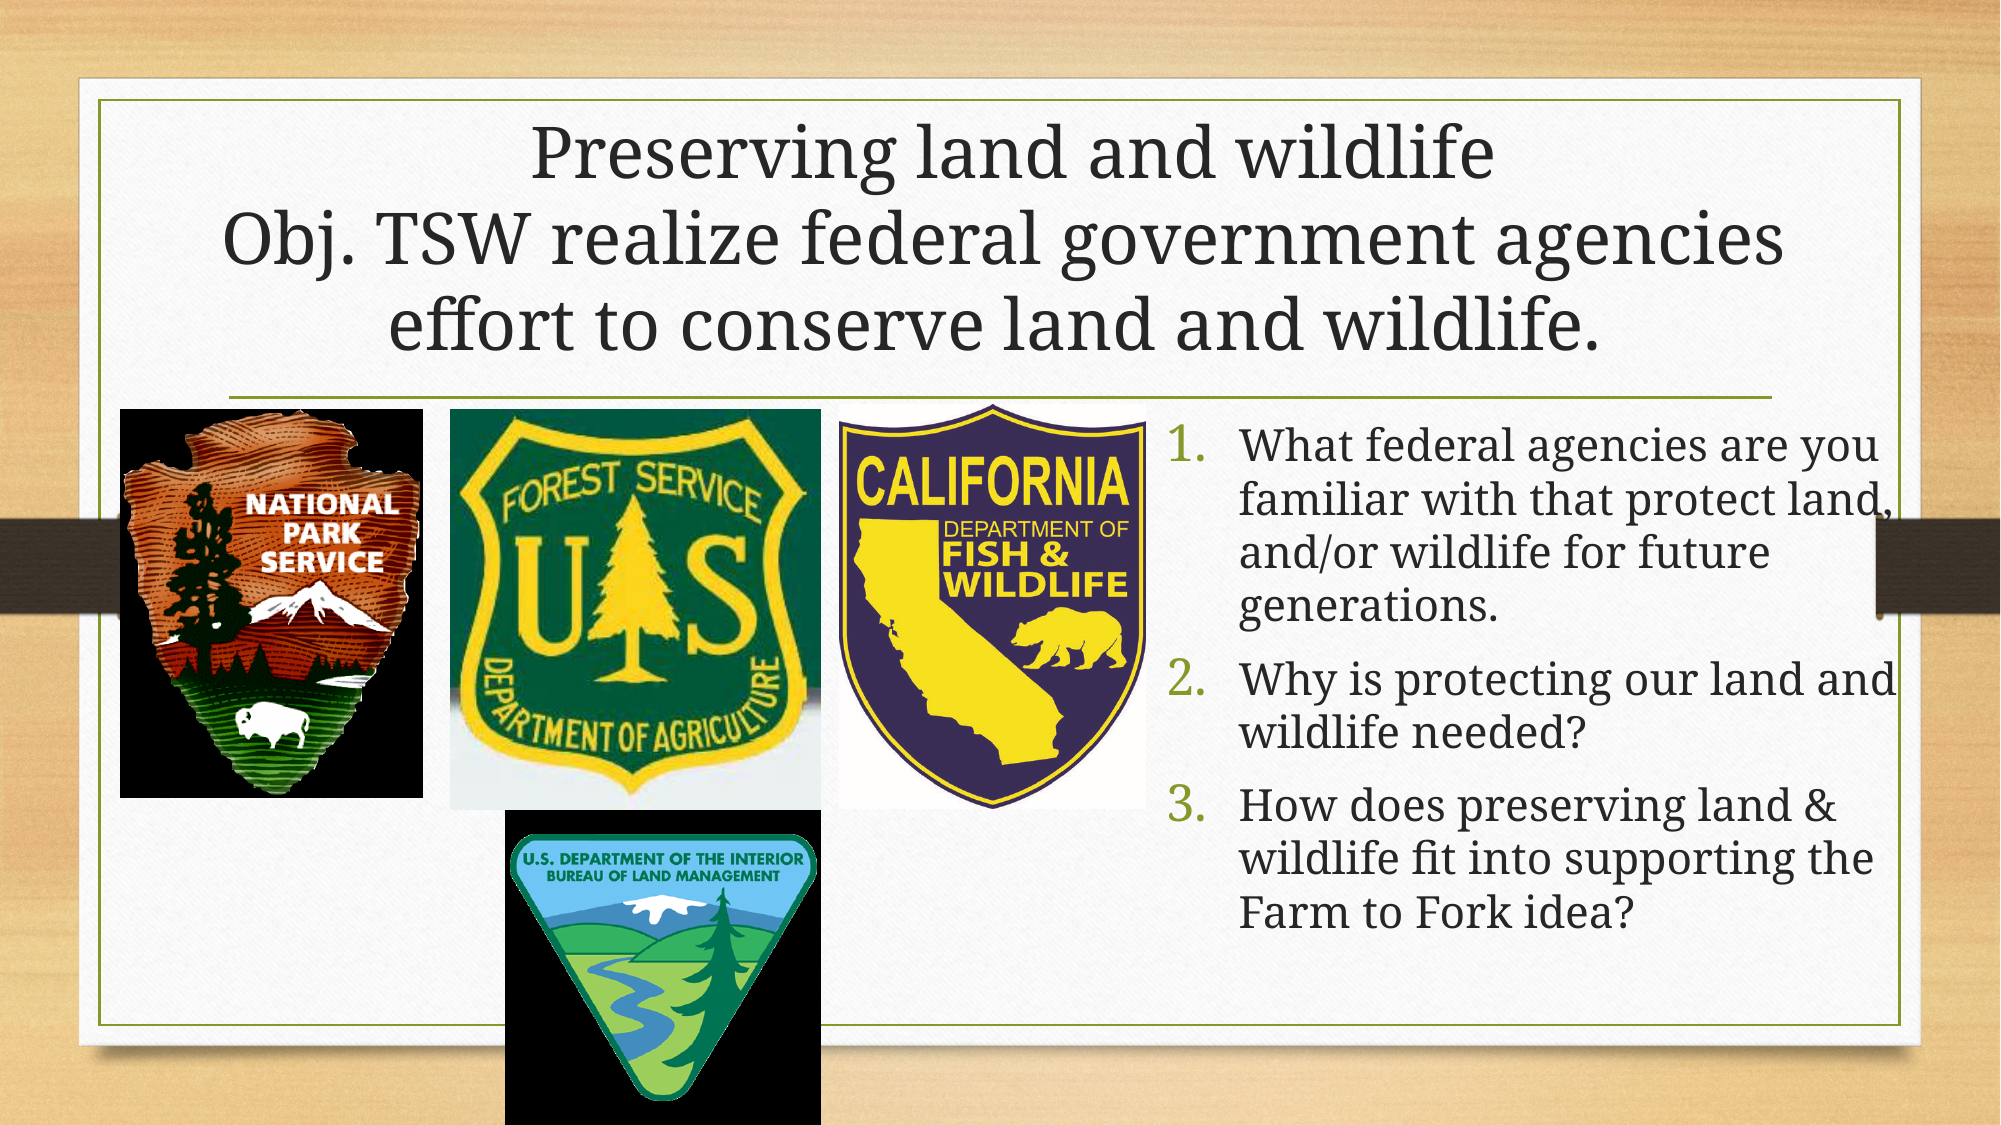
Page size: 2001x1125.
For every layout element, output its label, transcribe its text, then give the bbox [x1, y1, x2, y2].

picture [0, 0, 2001, 1125]
list What federal agencies are you familiar with that protect land, and/or wildlife for future generations. Why is protecting our land and wildlife needed? How does preserving land & wildlife fit into supporting the Farm to Fork idea? [1151, 409, 1926, 953]
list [120, 409, 423, 798]
title Preserving land and wildlife Obj. TSW realize federal government agencies effort to conserve land and wildlife. [105, 97, 1904, 375]
